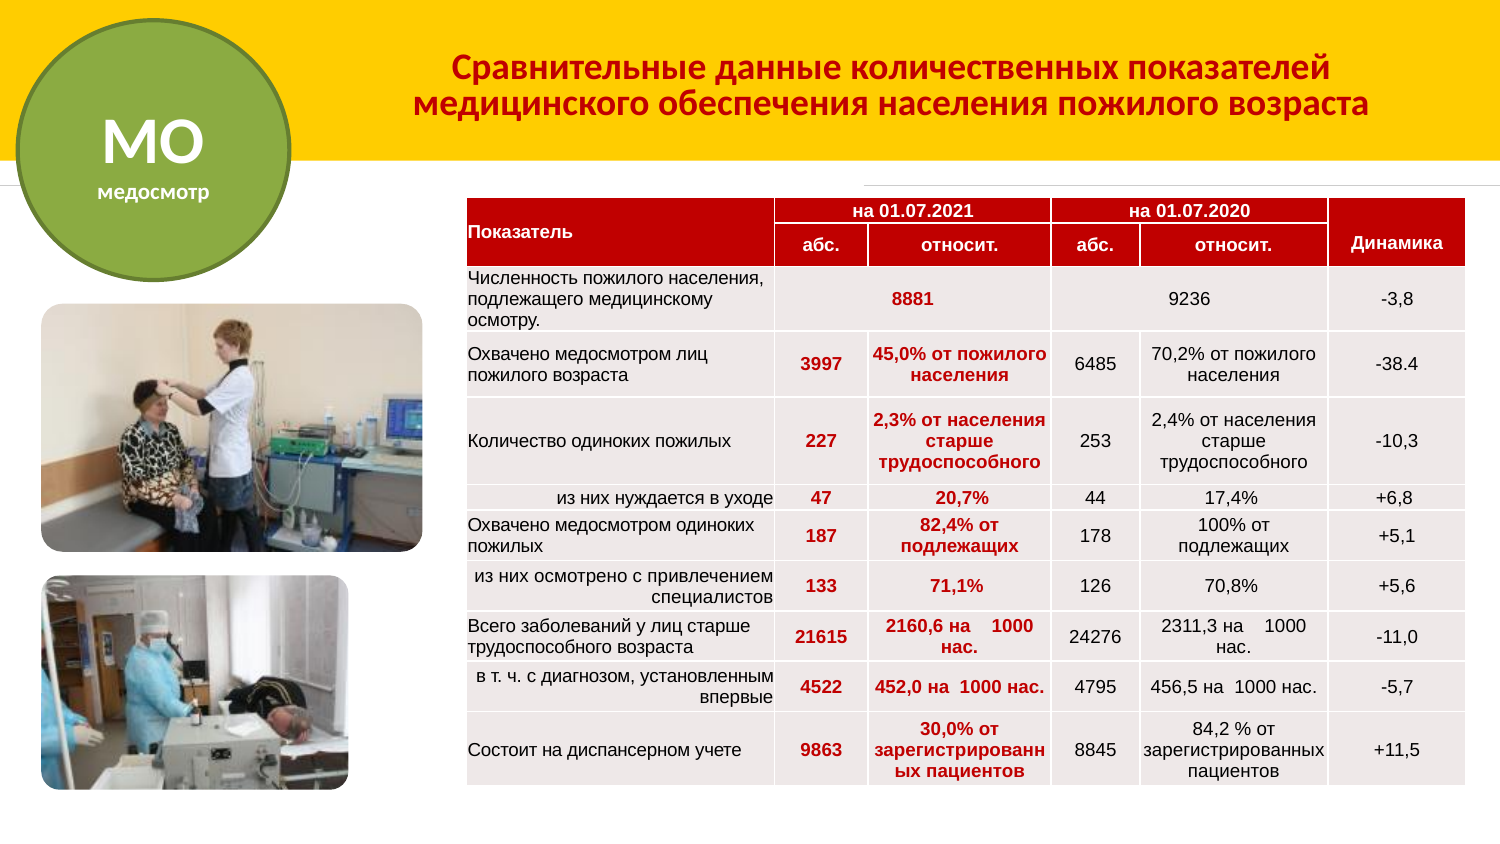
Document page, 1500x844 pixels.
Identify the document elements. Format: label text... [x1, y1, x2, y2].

table_cell 2311,3 на 1000 нас. [1141, 612, 1327, 660]
table_cell 24276 [1052, 612, 1139, 660]
table_cell 100% от подлежащих [1141, 511, 1327, 560]
table_cell относит. [869, 224, 1050, 266]
table_cell Охвачено медосмотром лиц пожилого возраста [467, 332, 774, 396]
table_cell 8845 [1052, 712, 1139, 785]
table_cell +6,8 [1329, 485, 1465, 509]
table_cell 253 [1052, 398, 1139, 484]
table_cell Численность пожилого населения, подлежащего медицинскому осмотру. [467, 267, 774, 330]
table_cell +5,6 [1329, 561, 1465, 610]
table_cell 9236 [1052, 267, 1327, 330]
table_cell 9863 [775, 712, 867, 785]
table_cell 20,7% [869, 485, 1050, 509]
table_cell 21615 [775, 612, 867, 660]
table_cell в т. ч. с диагнозом, установленным впервые [467, 662, 774, 711]
picture [41, 575, 349, 790]
table_header на 01.07.2020 [1052, 198, 1327, 222]
table_cell 17,4% [1141, 485, 1327, 509]
table_cell 2160,6 на 1000 нас. [869, 612, 1050, 660]
table_cell -38.4 [1329, 332, 1465, 396]
table_cell 4522 [775, 662, 867, 711]
table_cell -3,8 [1329, 267, 1465, 330]
table_cell 71,1% [869, 561, 1050, 610]
table_cell из них осмотрено с привлечением специалистов [467, 561, 774, 610]
table_cell 227 [775, 398, 867, 484]
table_cell 452,0 на 1000 нас. [869, 662, 1050, 711]
table_header Показатель [467, 198, 774, 266]
table_cell +11,5 [1329, 712, 1465, 785]
text_box МО медосмотр [15, 18, 292, 283]
table_cell -11,0 [1329, 612, 1465, 660]
table_cell -10,3 [1329, 398, 1465, 484]
table_cell 70,8% [1141, 561, 1327, 610]
table_cell 30,0% от зарегистрированных пациентов [869, 712, 1050, 785]
table_cell 47 [775, 485, 867, 509]
table_cell 44 [1052, 485, 1139, 509]
table_header Динамика [1329, 198, 1465, 266]
table_cell 187 [775, 511, 867, 560]
text_box Сравнительные данные количественных показателей медицинского обеспечения населения пожилого возраста [324, 20, 1459, 154]
table_cell относит. [1141, 224, 1327, 266]
table_cell абс. [1052, 224, 1139, 266]
table_cell 6485 [1052, 332, 1139, 396]
table_cell Количество одиноких пожилых [467, 398, 774, 484]
table_cell 82,4% от подлежащих [869, 511, 1050, 560]
table_cell 126 [1052, 561, 1139, 610]
table_cell Всего заболеваний у лиц старше трудоспособного возраста [467, 612, 774, 660]
text_box [0, 0, 1500, 161]
table_cell Охвачено медосмотром одиноких пожилых [467, 511, 774, 560]
table_cell 133 [775, 561, 867, 610]
table_cell 2,3% от населения старше трудоспособного [869, 398, 1050, 484]
table_cell 8881 [775, 267, 1050, 330]
table_cell Состоит на диспансерном учете [467, 712, 774, 785]
table_cell абс. [775, 224, 867, 266]
table_cell 84,2 % от зарегистрированных пациентов [1141, 712, 1327, 785]
table_cell 4795 [1052, 662, 1139, 711]
table_cell 2,4% от населения старше трудоспособного [1141, 398, 1327, 484]
table_cell 70,2% от пожилого населения [1141, 332, 1327, 396]
table_cell -5,7 [1329, 662, 1465, 711]
table_cell 178 [1052, 511, 1139, 560]
table_cell +5,1 [1329, 511, 1465, 560]
table_header на 01.07.2021 [775, 198, 1050, 222]
table_cell из них нуждается в уходе [467, 485, 774, 509]
picture [40, 303, 423, 552]
table_cell 456,5 на 1000 нас. [1141, 662, 1327, 711]
table_cell 45,0% от пожилого населения [869, 332, 1050, 396]
table_cell 3997 [775, 332, 867, 396]
